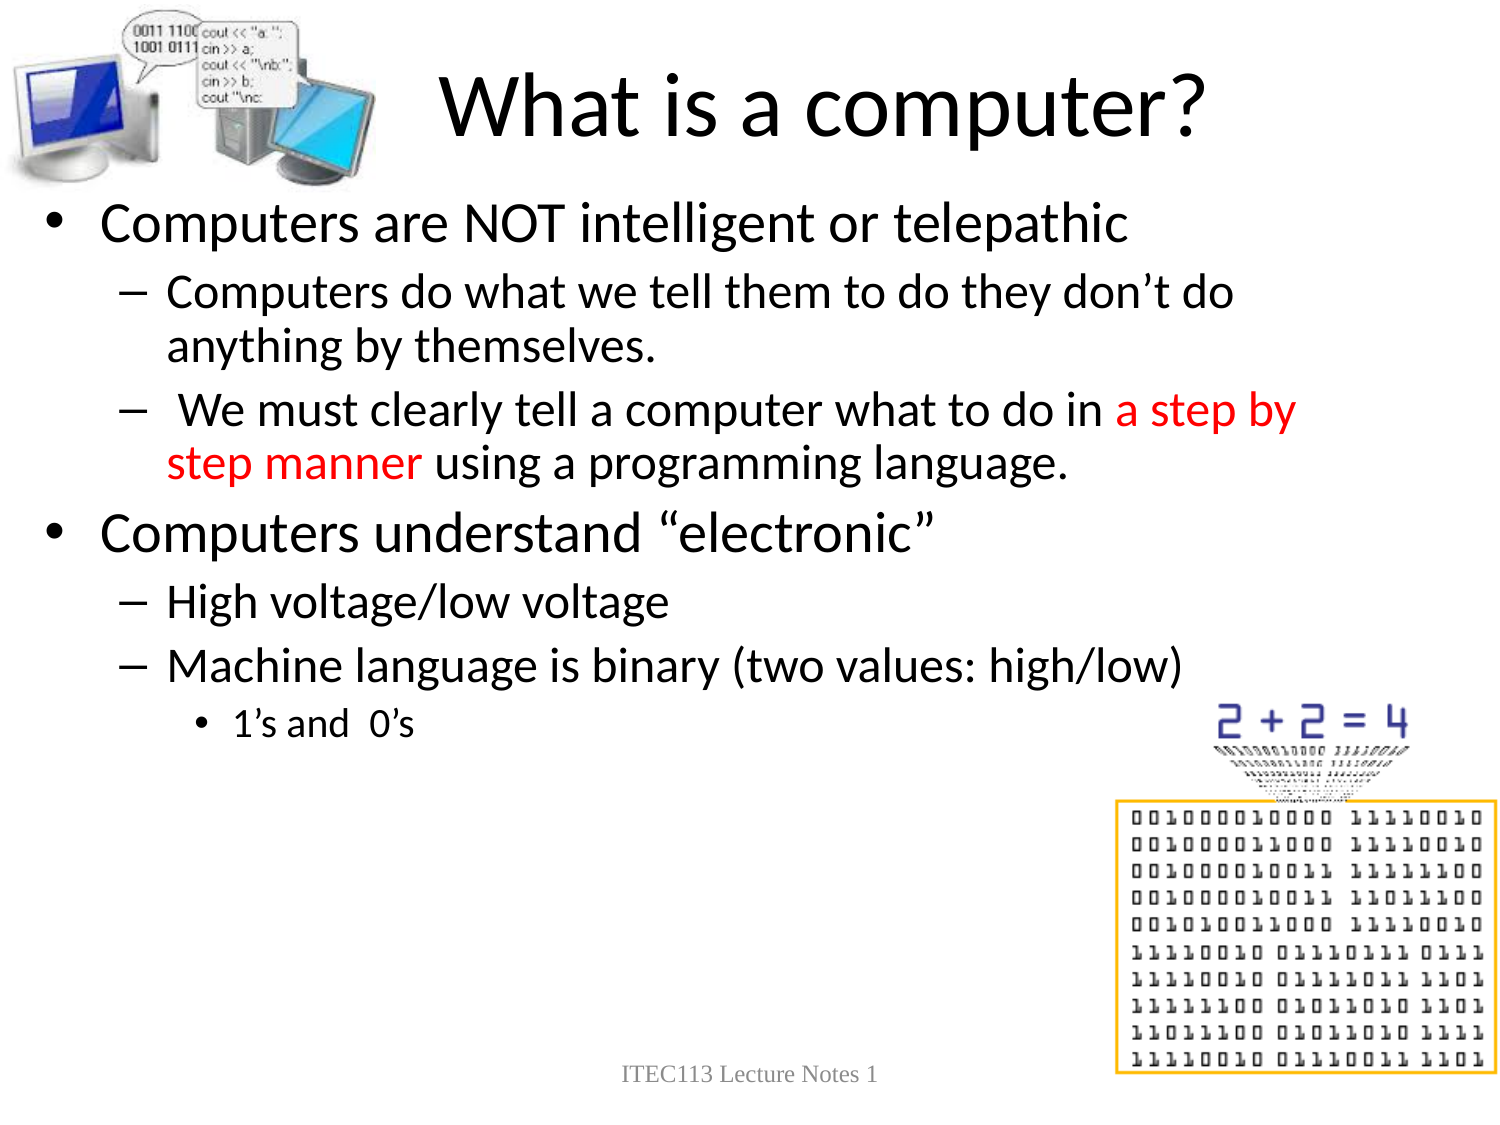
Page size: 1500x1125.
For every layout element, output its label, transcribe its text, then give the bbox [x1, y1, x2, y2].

footer ITEC113 Lecture Notes 1 [512, 1042, 988, 1103]
picture [1092, 690, 1500, 1076]
list Computers are NOT intelligent or telepathic Computers do what we tell them to do they don’t do anything by themselves. We must clearly tell a computer what to do in a step by step manner using a programming language. Computers understand “electronic” High voltage/low voltage Machine language is binary (two values: high/low) 1’s and 0’s [29, 184, 1380, 927]
title What is a computer? [377, 6, 1500, 194]
picture [0, 4, 376, 194]
